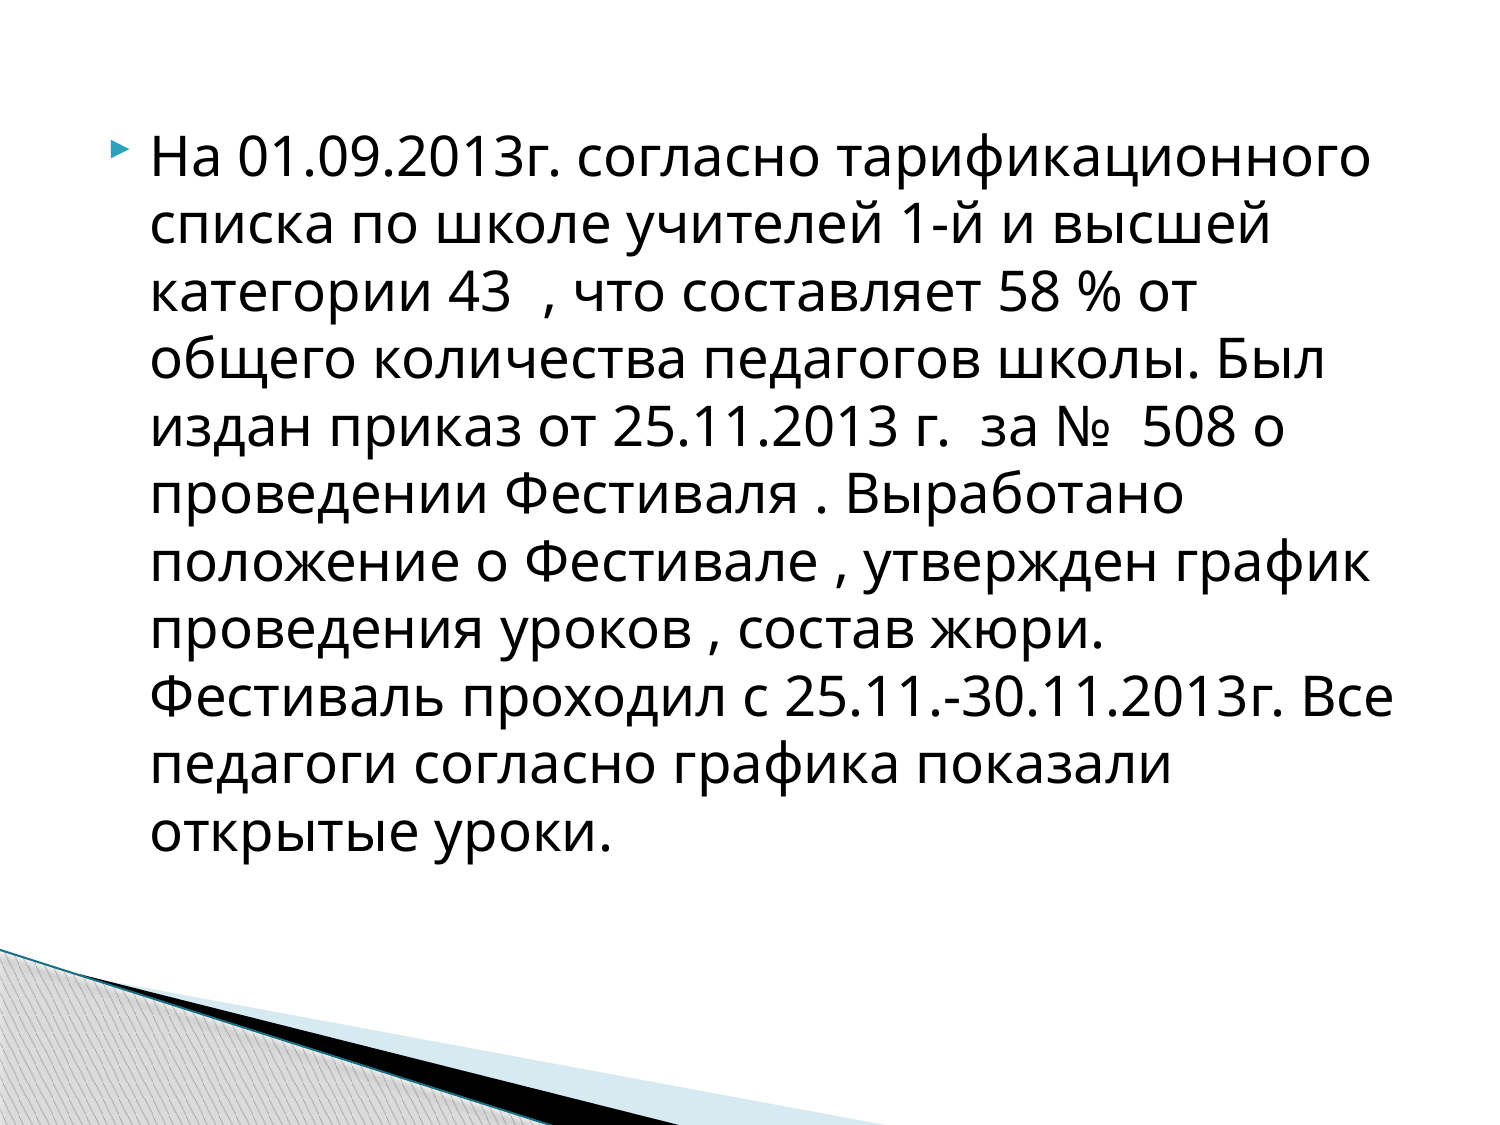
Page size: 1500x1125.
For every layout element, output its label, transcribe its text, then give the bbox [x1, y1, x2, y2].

list На 01.09.2013г. согласно тарификационного списка по школе учителей 1-й и высшей категории 43 , что составляет 58 % от общего количества педагогов школы. Был издан приказ от 25.11.2013 г. за № 508 о проведении Фестиваля . Выработано положение о Фестивале , утвержден график проведения уроков , состав жюри. Фестиваль проходил с 25.11.-30.11.2013г. Все педагоги согласно графика показали открытые уроки. [75, 112, 1425, 1005]
